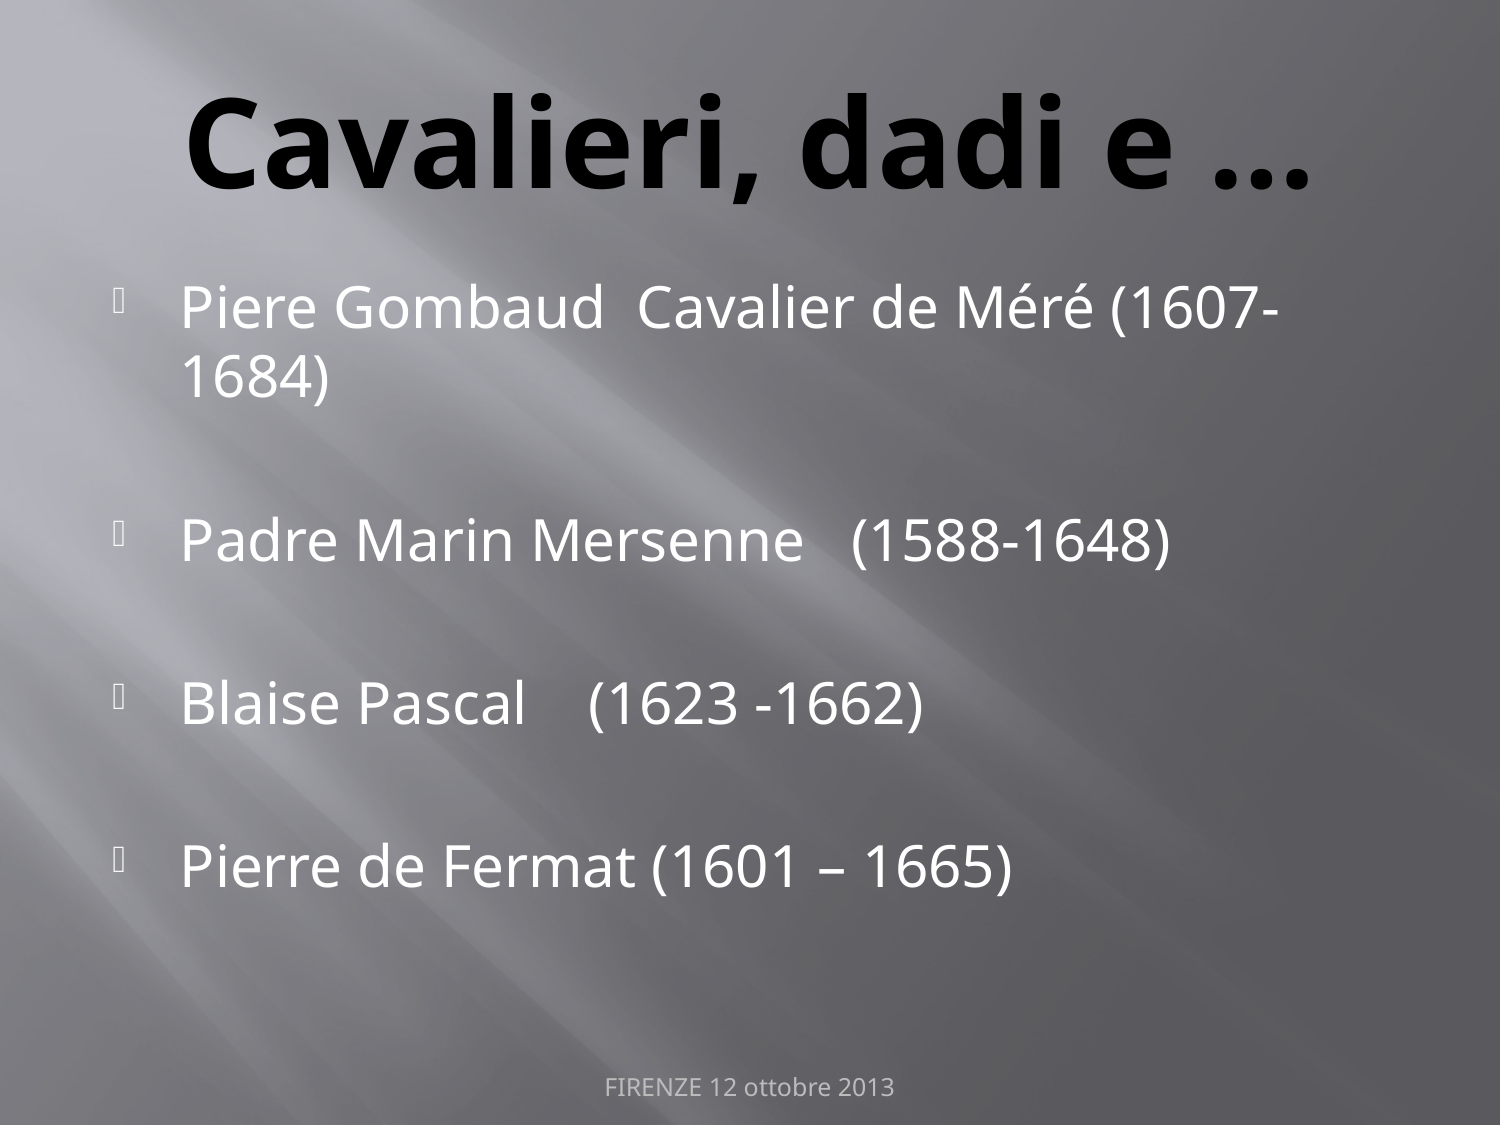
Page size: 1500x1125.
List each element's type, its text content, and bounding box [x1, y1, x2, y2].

title Cavalieri, dadi e … [75, 45, 1425, 233]
footer FIRENZE 12 ottobre 2013 [512, 1052, 988, 1113]
list Piere Gombaud Cavalier de Méré (1607-1684) Padre Marin Mersenne (1588-1648) Blaise Pascal (1623 -1662) Pierre de Fermat (1601 – 1665) [75, 262, 1425, 1035]
